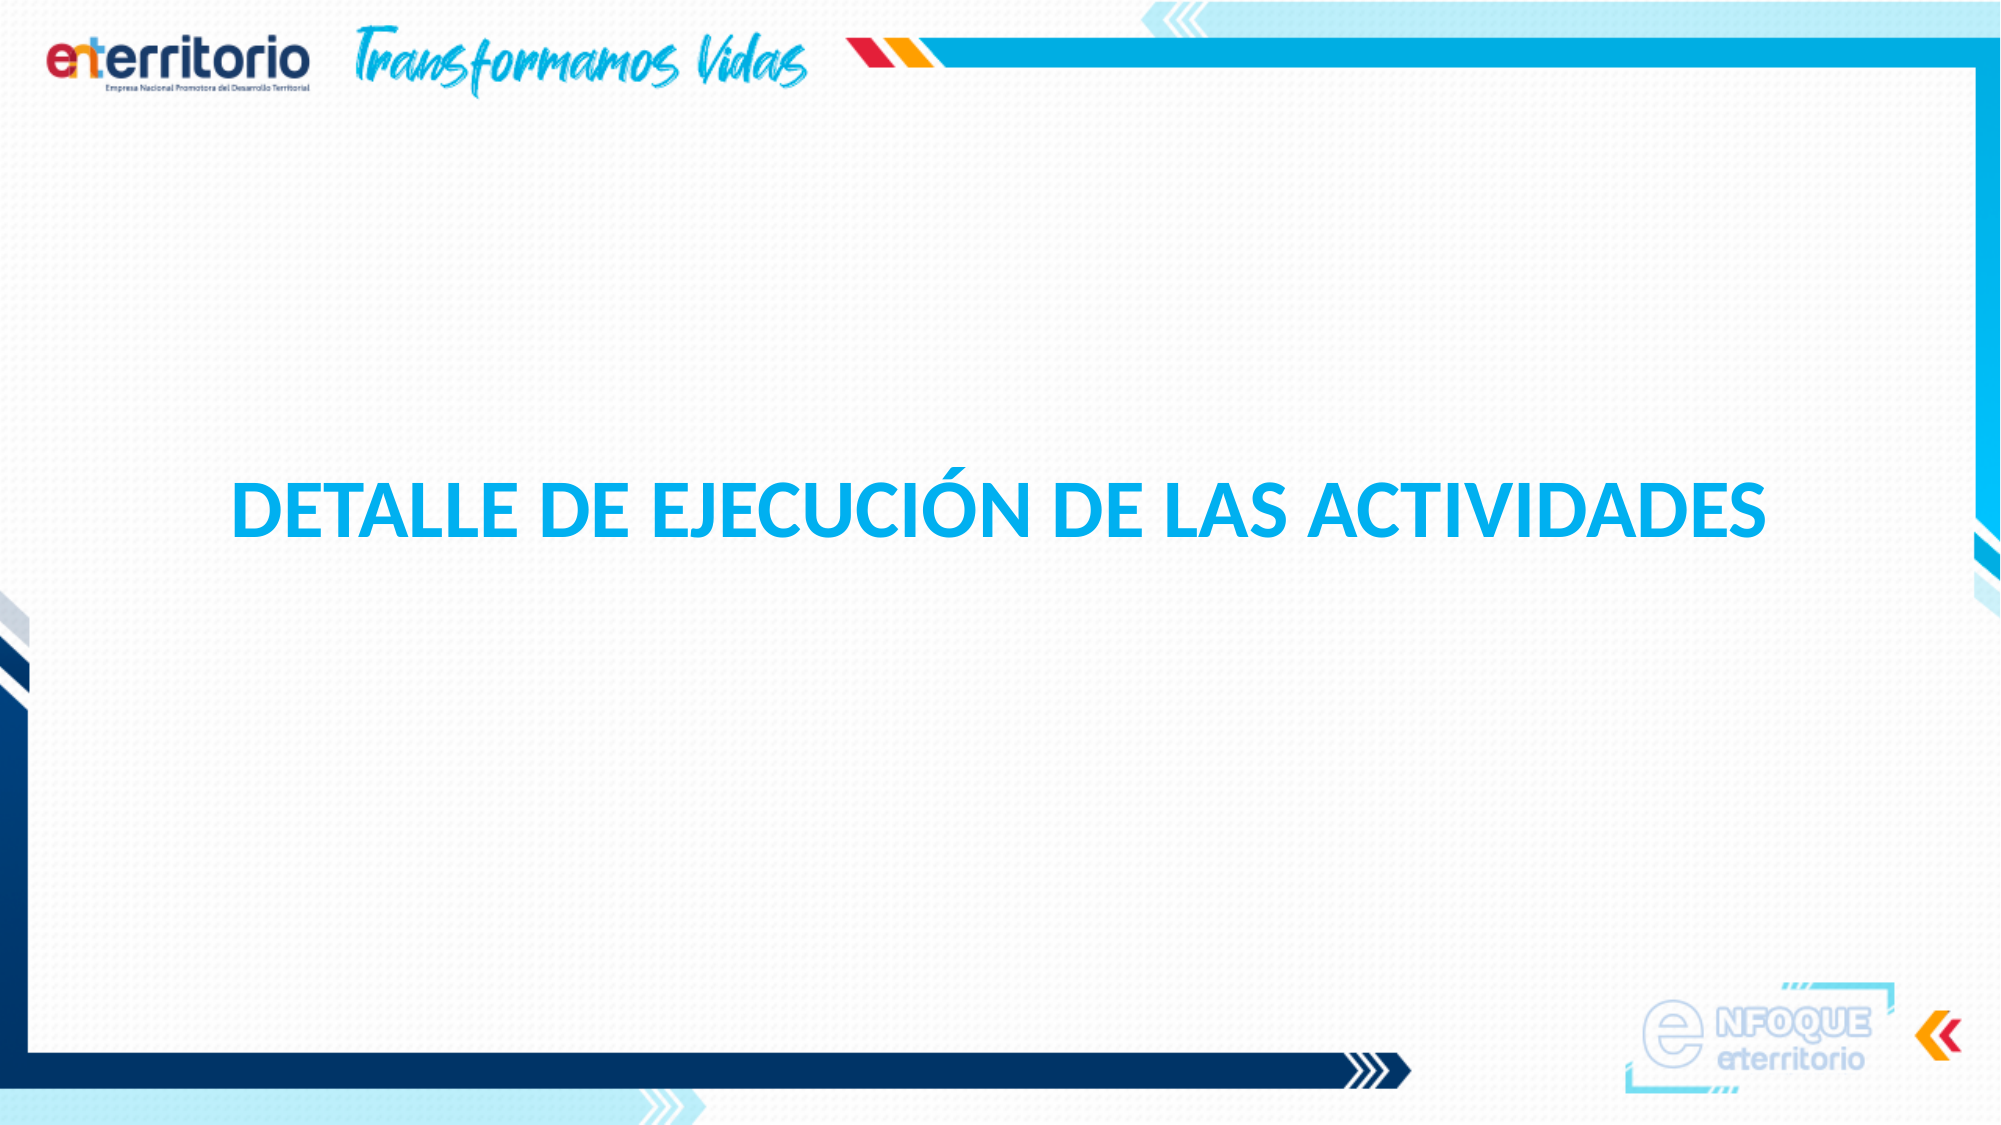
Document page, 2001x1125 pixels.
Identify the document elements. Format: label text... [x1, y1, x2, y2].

text_box DETALLE DE EJECUCIÓN DE LAS ACTIVIDADES [185, 446, 1815, 562]
picture [0, 0, 2001, 1125]
